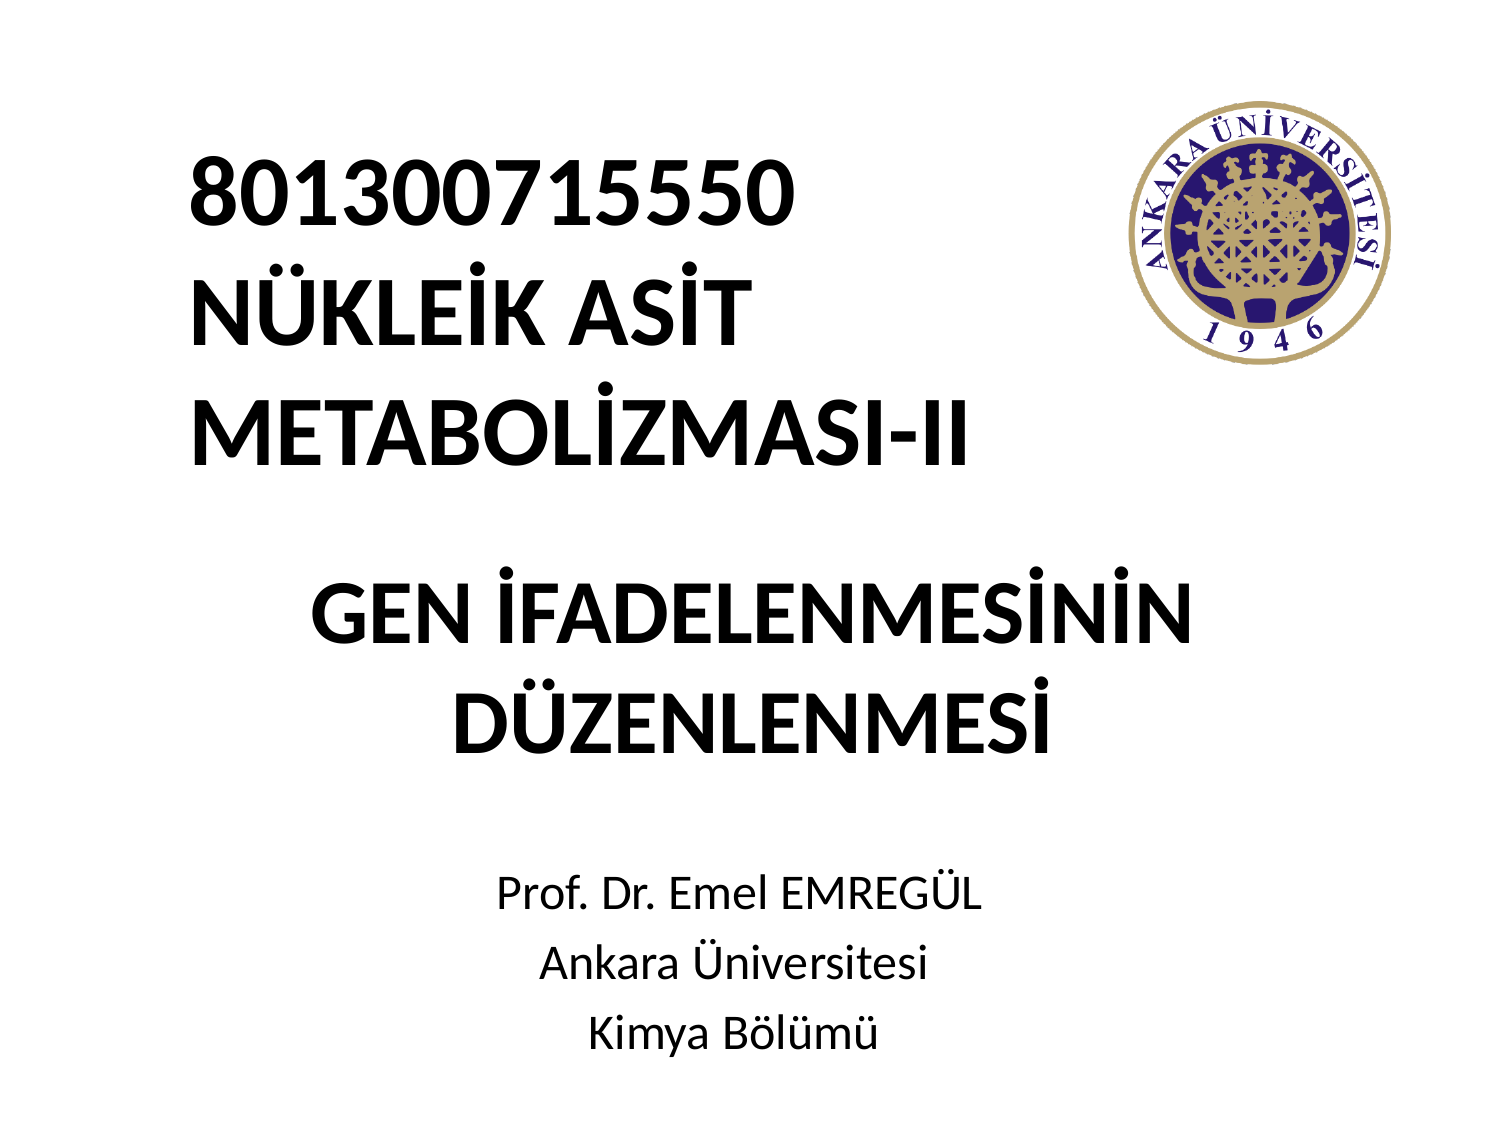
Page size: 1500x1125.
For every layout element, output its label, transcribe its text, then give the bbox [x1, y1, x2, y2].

picture [1127, 101, 1391, 365]
title GEN İFADELENMESİNİN DÜZENLENMESİ [115, 541, 1391, 783]
subtitle Prof. Dr. Emel EMREGÜL Ankara Üniversitesi Kimya Bölümü [209, 782, 1260, 1070]
text_box 801300715550 NÜKLEİK ASİT METABOLİZMASI-II [173, 117, 989, 613]
